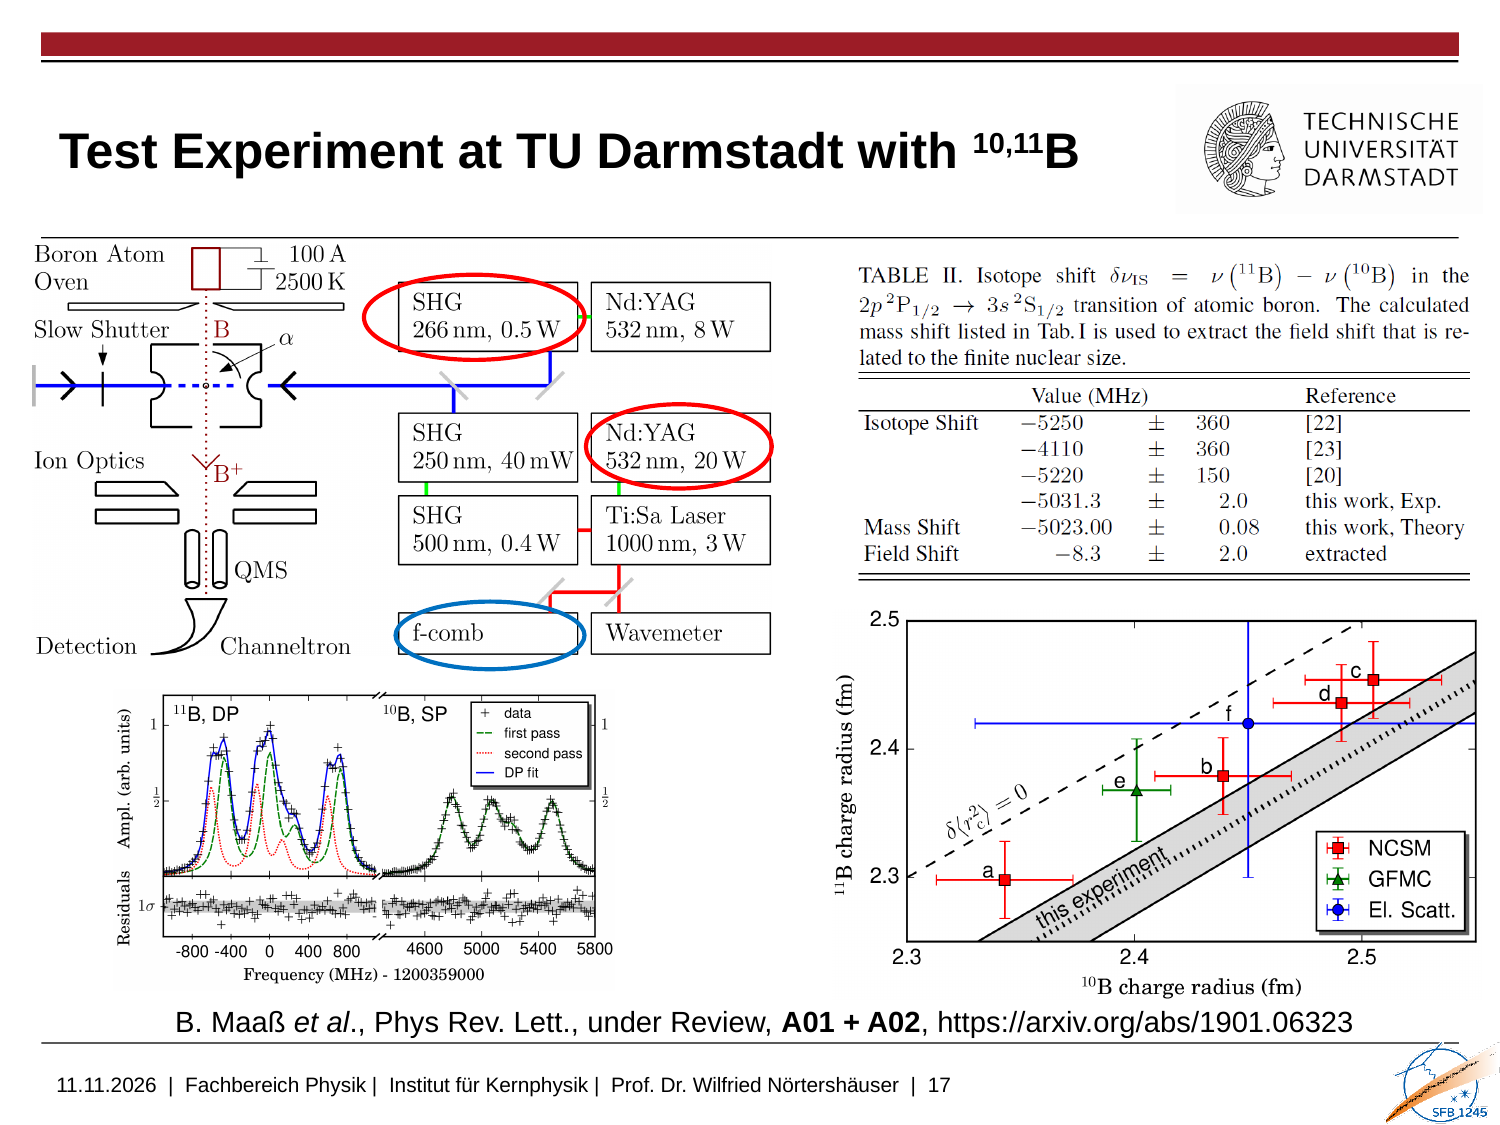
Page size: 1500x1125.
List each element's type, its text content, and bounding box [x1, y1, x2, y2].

title Test Experiment at TU Darmstadt with 10,11B [58, 79, 1149, 218]
picture [32, 243, 772, 657]
picture [832, 609, 1483, 1000]
picture [1175, 84, 1483, 214]
picture [853, 252, 1483, 590]
picture [1384, 1040, 1500, 1124]
picture [113, 689, 615, 991]
text_box B. Maaß et al., Phys Rev. Lett., under Review, A01 + A02, https://arxiv.org/abs/1901.06323 [160, 996, 1370, 1046]
text_box [439, 666, 541, 672]
